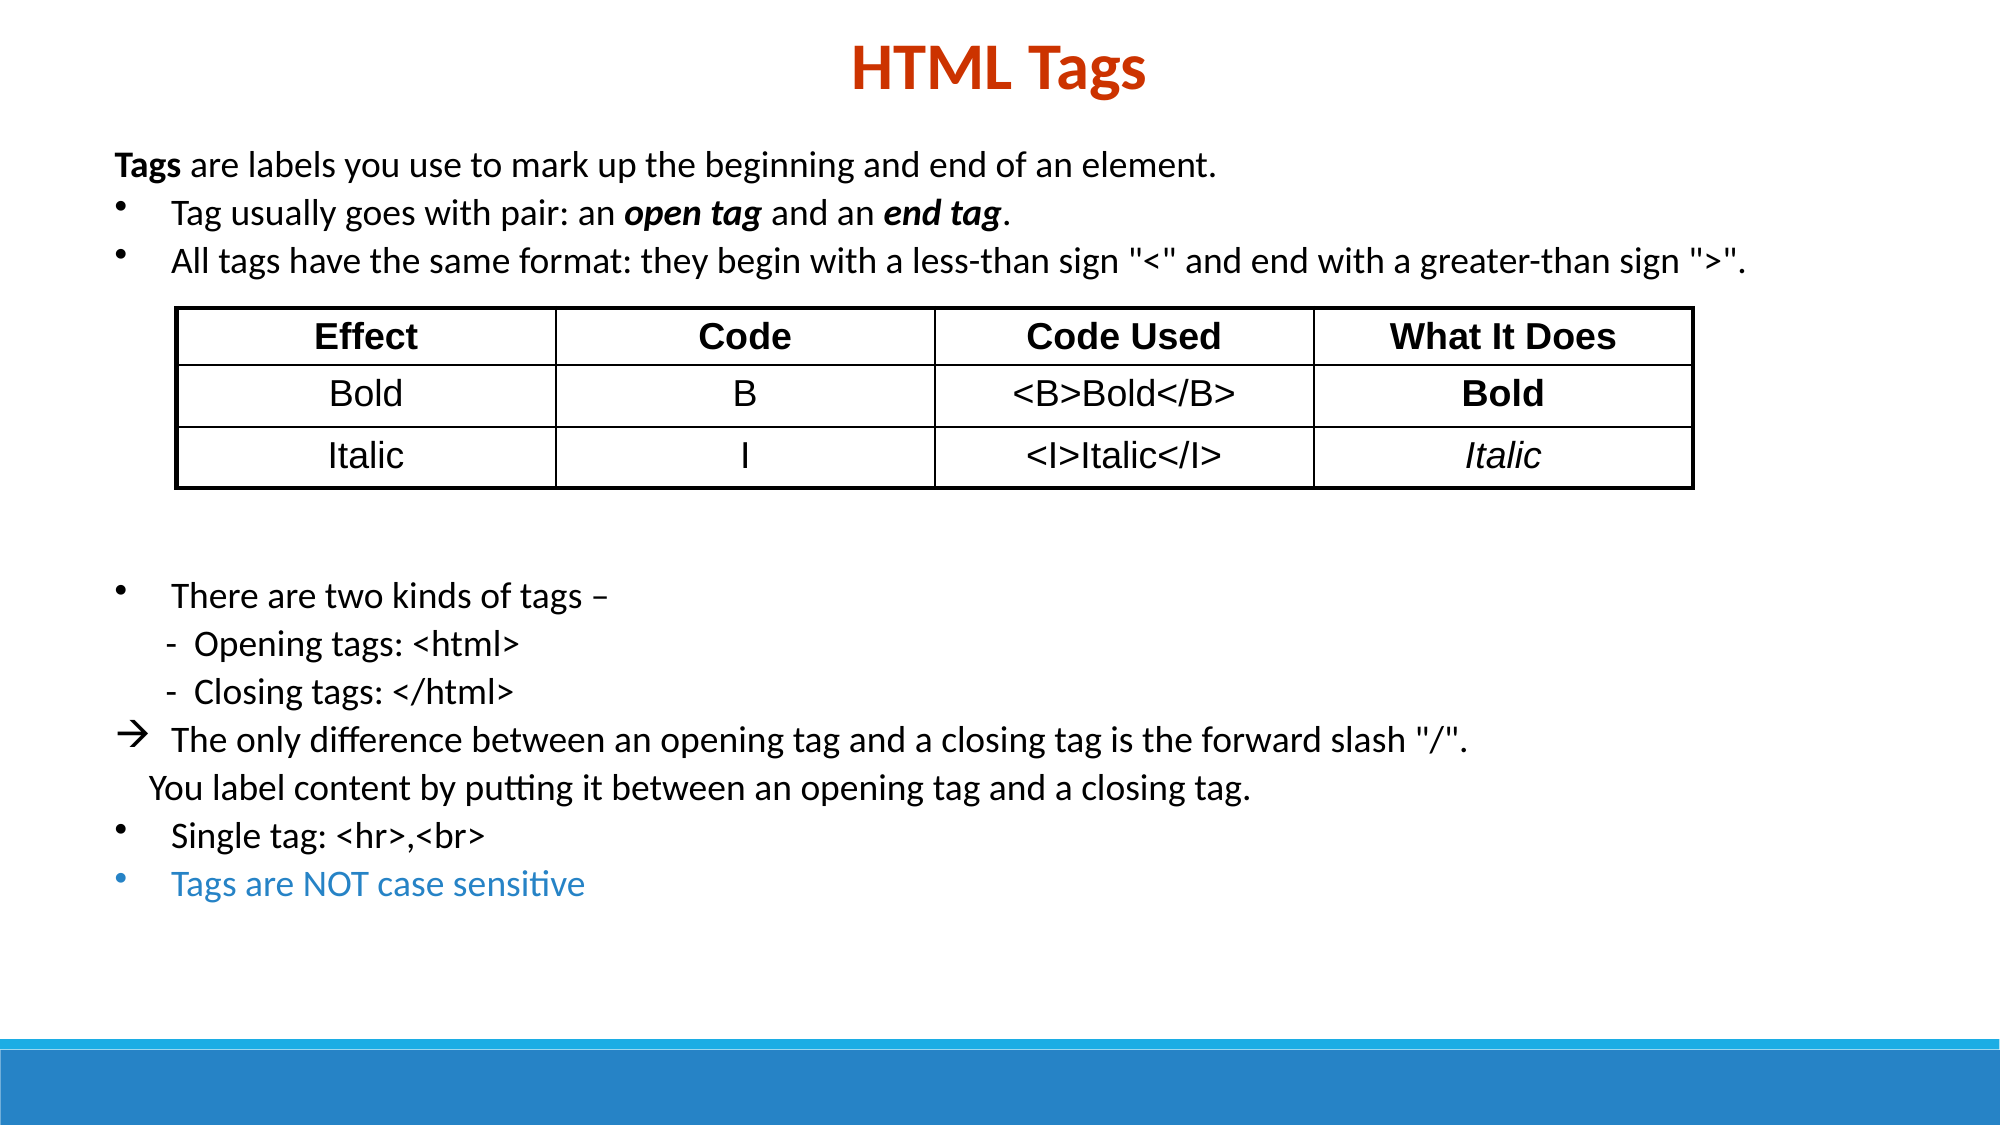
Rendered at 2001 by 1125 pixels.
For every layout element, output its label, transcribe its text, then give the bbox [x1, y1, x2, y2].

table_cell Italic [179, 428, 555, 486]
table_cell B [557, 366, 934, 426]
table_cell Bold [1315, 366, 1691, 426]
table_header What It Does [1315, 310, 1691, 364]
table_cell Bold [179, 366, 555, 426]
table_header Code [557, 310, 934, 364]
table_cell Italic [1315, 428, 1691, 486]
table_header Code Used [936, 310, 1313, 364]
table_cell <B>Bold</B> [936, 366, 1313, 426]
text_box Tags are labels you use to mark up the beginning and end of an element. Tag usually goes with pair: an open tag and an end tag. All tags have the same format: they begin with a less-than sign "<" and end with a greater-than sign ">". There are two kinds of tags – - Opening tags: <html> - Closing tags: </html> The only difference between an opening tag and a closing tag is the forward slash "/". You label content by putting it between an opening tag and a closing tag. Single tag: <hr>,<br> Tags are NOT case sensitive [99, 137, 1900, 1000]
text_box HTML Tags [99, 12, 1900, 113]
table_header Effect [179, 310, 555, 364]
table_cell I [557, 428, 934, 486]
table_cell <I>Italic</I> [936, 428, 1313, 486]
